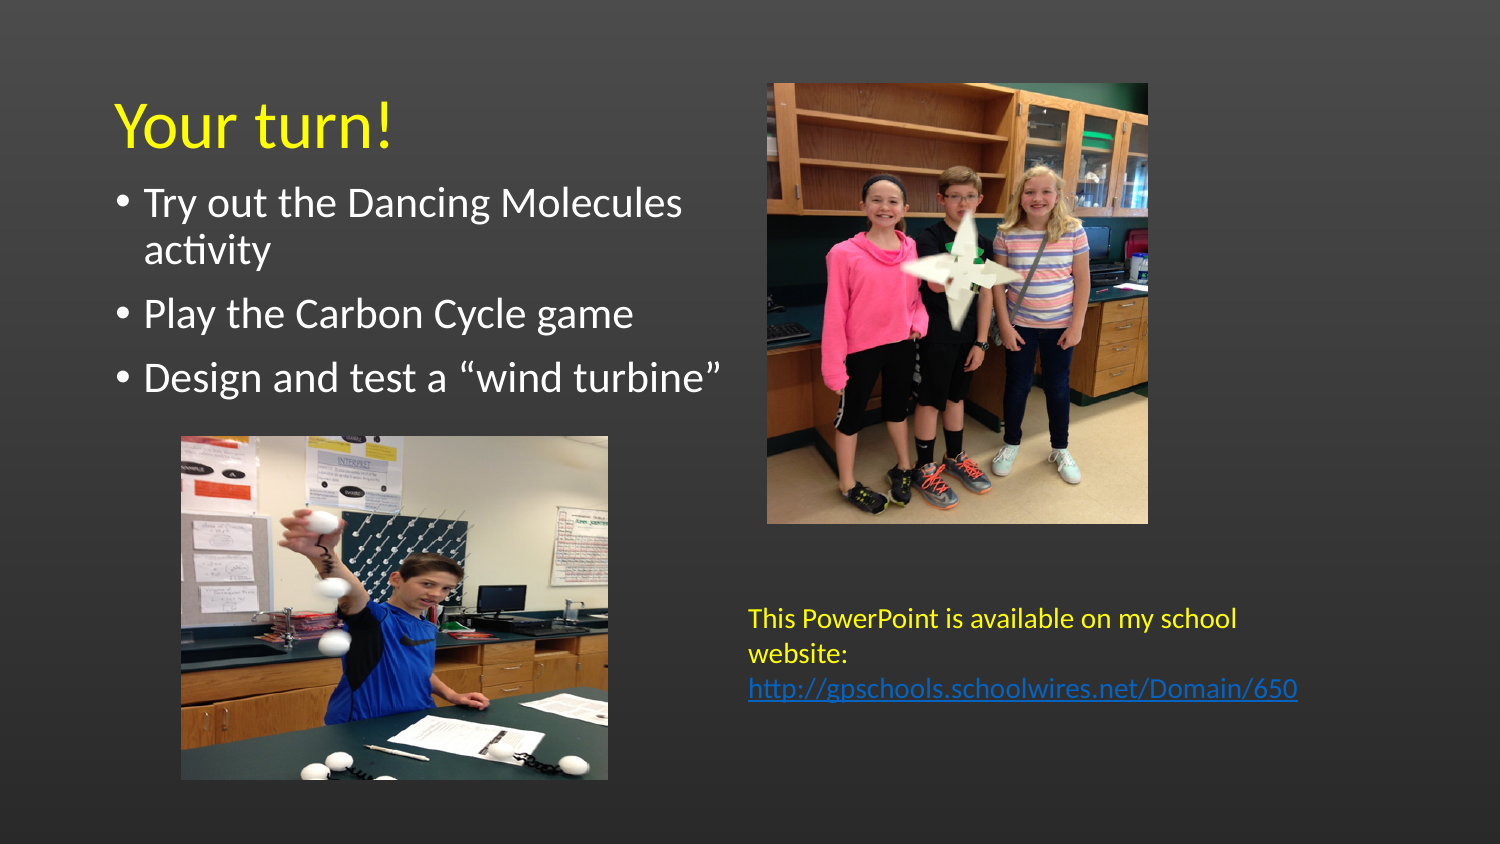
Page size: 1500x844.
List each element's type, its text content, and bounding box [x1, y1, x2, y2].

text_box This PowerPoint is available on my school website: http://gpschools.schoolwires.net/Domain/650 [736, 593, 1341, 707]
list Try out the Dancing Molecules activity Play the Carbon Cycle game Design and test a “wind turbine” [103, 174, 786, 760]
title Your turn! [103, 44, 1397, 208]
picture [767, 83, 1149, 525]
picture [181, 436, 608, 781]
